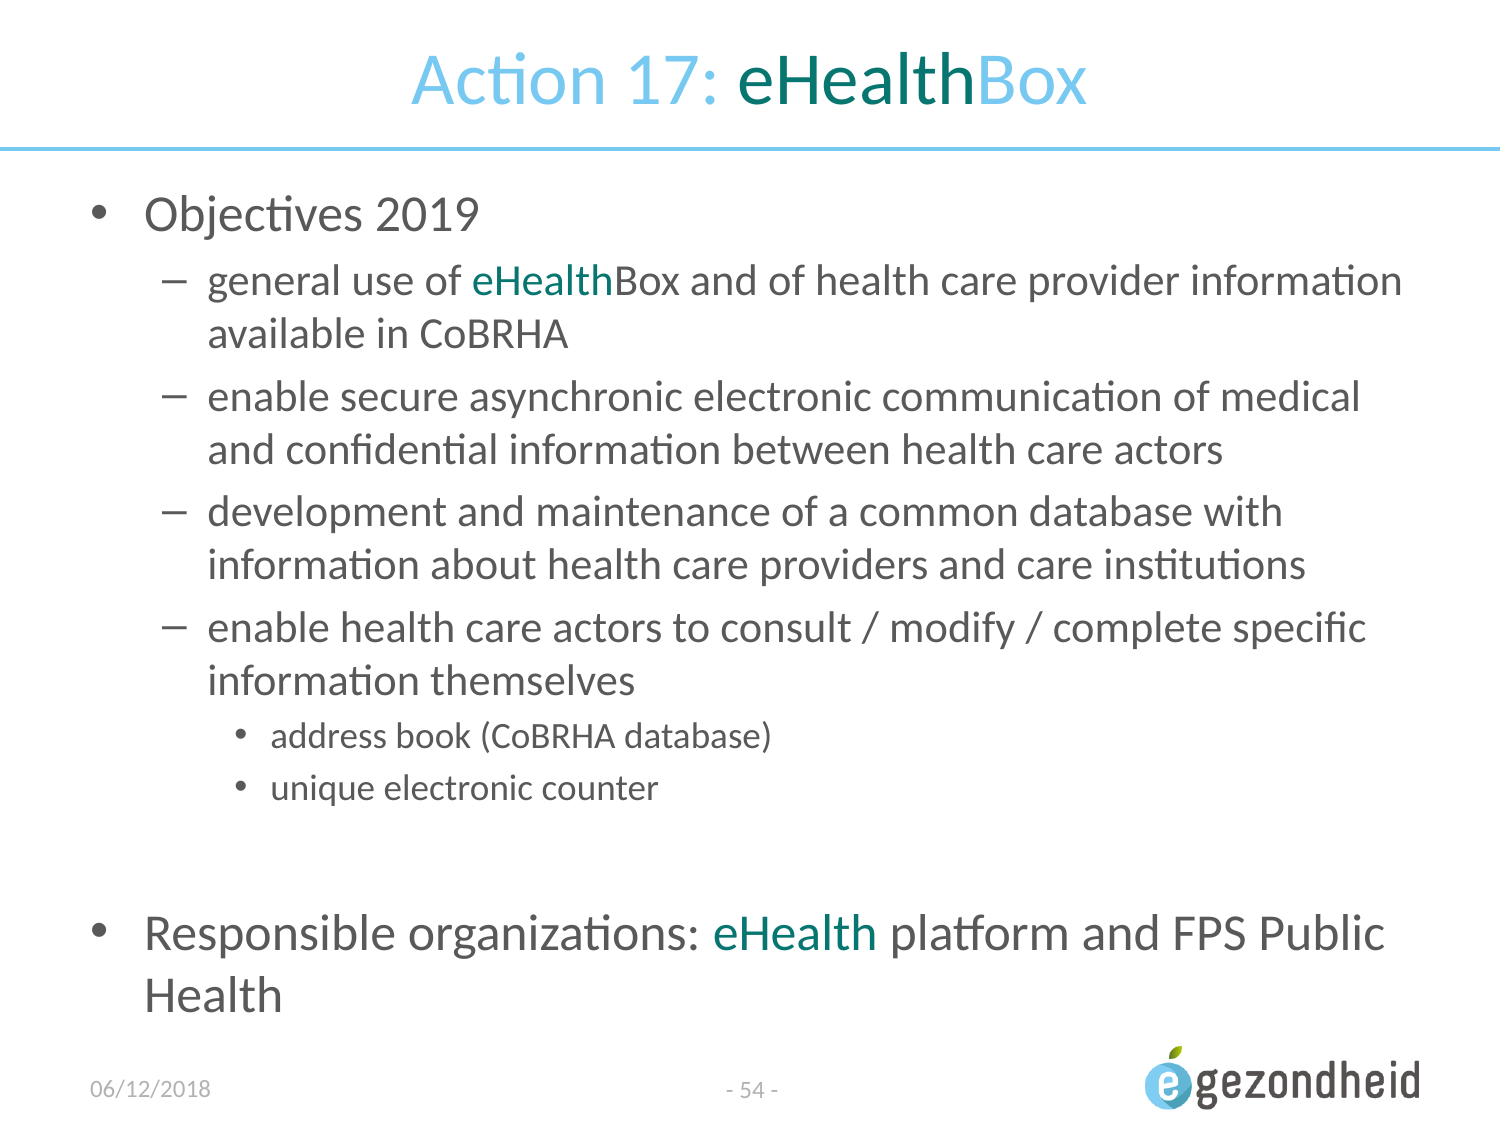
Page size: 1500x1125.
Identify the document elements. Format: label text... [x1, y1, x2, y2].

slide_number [75, 1057, 425, 1118]
picture [1116, 1037, 1447, 1125]
list Objectives 2019 general use of eHealthBox and of health care provider information available in CoBRHA enable secure asynchronic electronic communication of medical and confidential information between health care actors development and maintenance of a common database with information about health care providers and care institutions enable health care actors to consult / modify / complete specific information themselves address book (CoBRHA database) unique electronic counter Responsible organizations: eHealth platform and FPS Public Health [75, 172, 1425, 1035]
slide_number - 54 - [577, 1058, 928, 1119]
title Action 17: eHealthBox [0, 0, 1500, 149]
